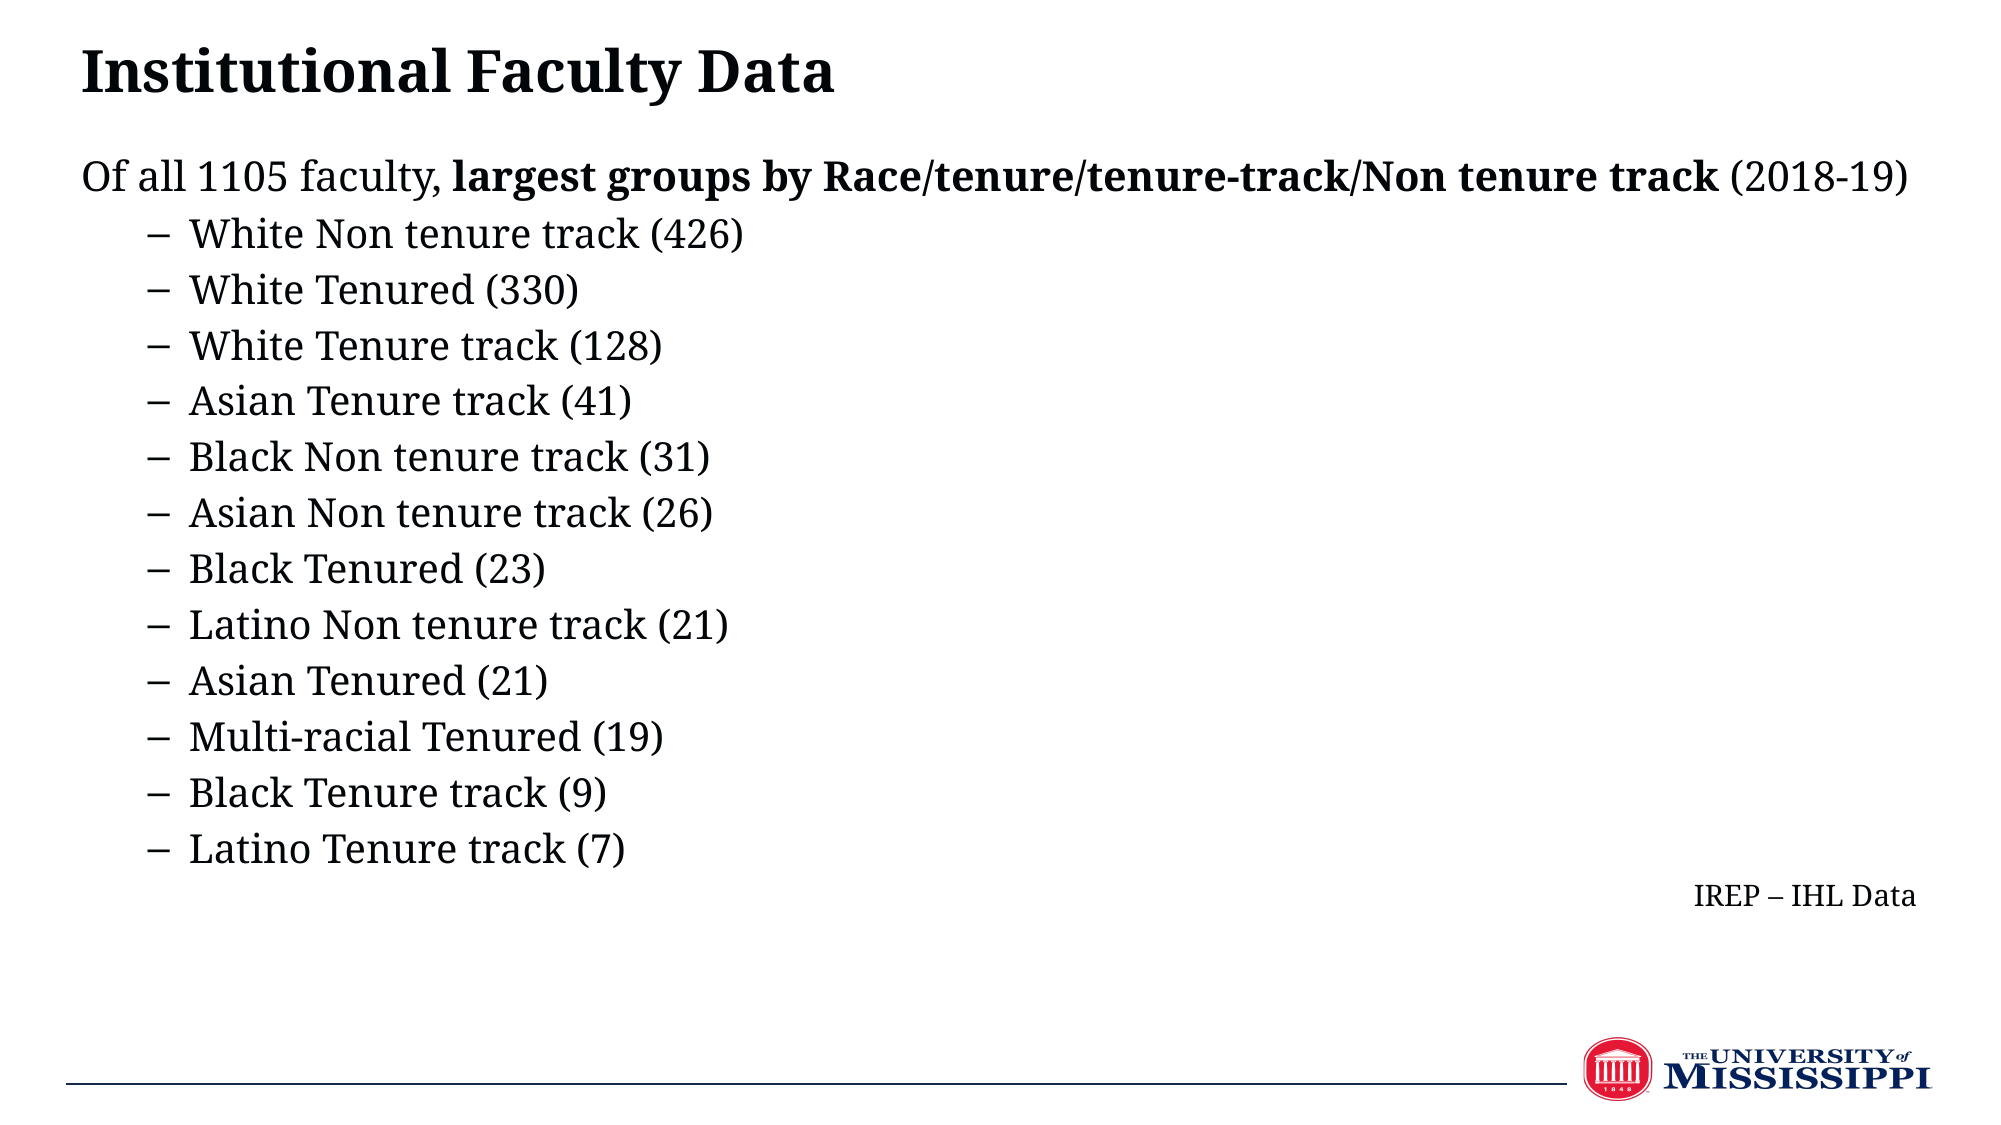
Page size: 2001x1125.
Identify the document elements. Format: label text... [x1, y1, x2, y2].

list Of all 1105 faculty, largest groups by Race/tenure/tenure-track/Non tenure track (2018-19) White Non tenure track (426) White Tenured (330) White Tenure track (128) Asian Tenure track (41) Black Non tenure track (31) Asian Non tenure track (26) Black Tenured (23) Latino Non tenure track (21) Asian Tenured (21) Multi-racial Tenured (19) Black Tenure track (9) Latino Tenure track (7) IREP – IHL Data [66, 144, 1933, 1125]
list Institutional Faculty Data [66, 26, 1933, 144]
